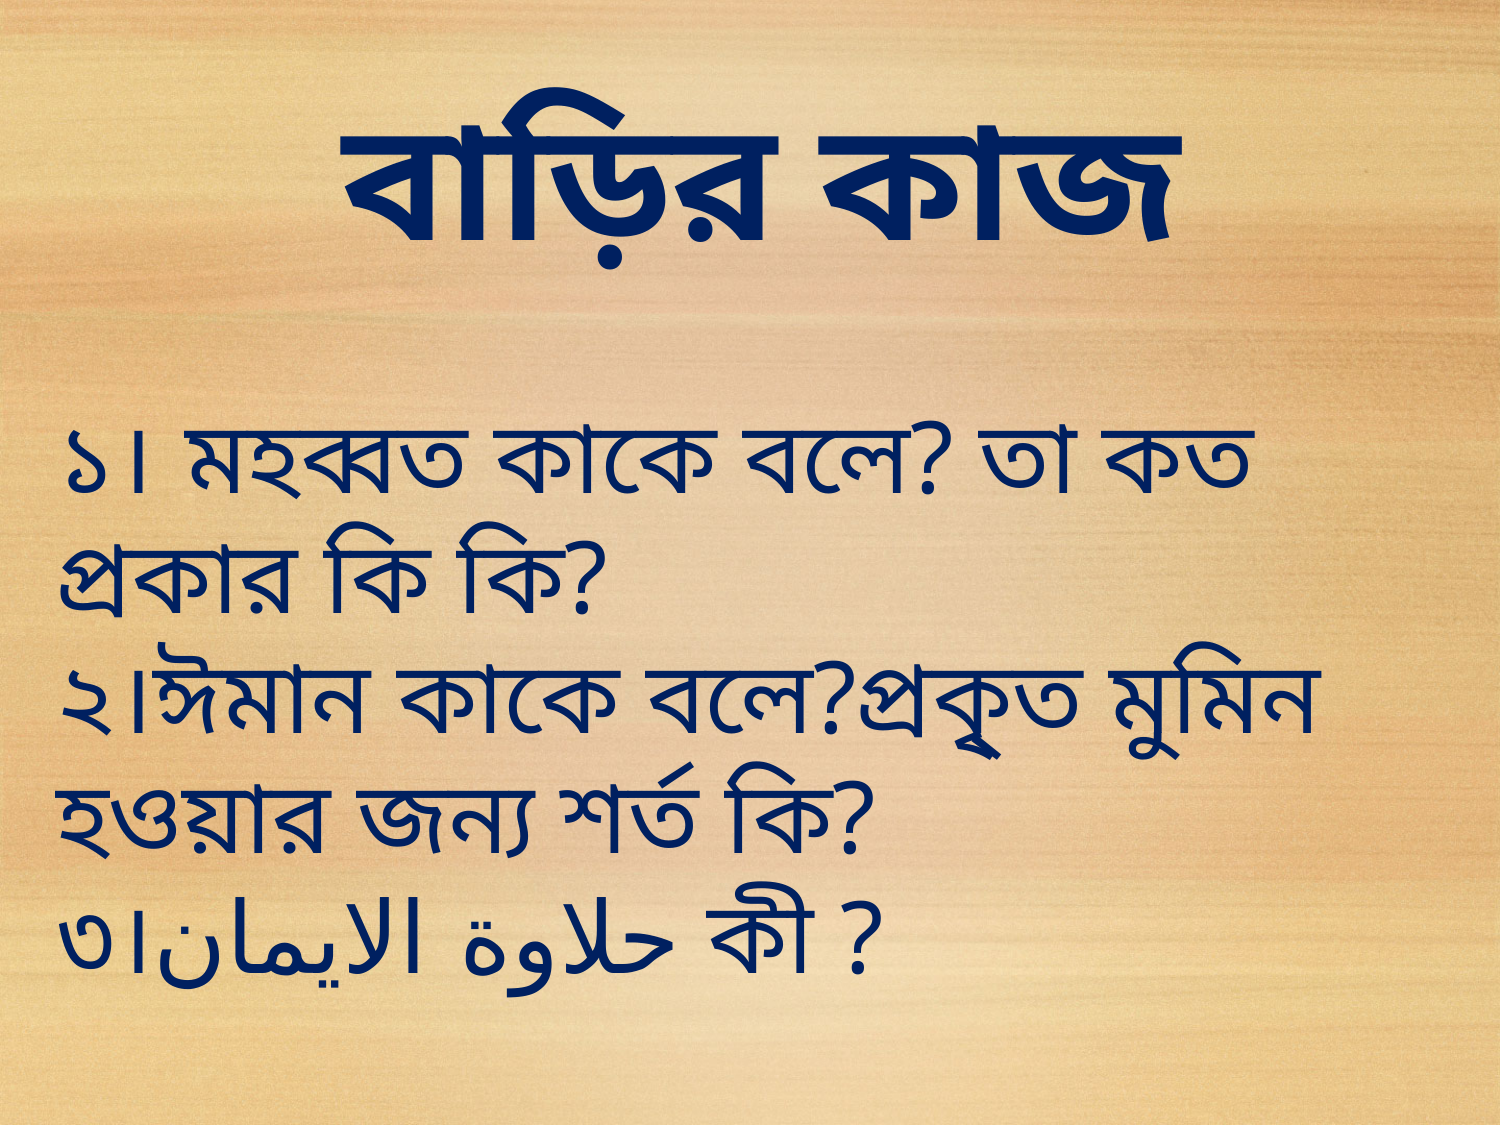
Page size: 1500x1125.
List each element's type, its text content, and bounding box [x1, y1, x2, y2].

picture [0, 0, 1500, 1125]
text_box বাড়ির কাজ ১। মহব্বত কাকে বলে? তা কত প্রকার কি কি? ২।ঈমান কাকে বলে?প্রকৃ্ত মুমিন হওয়ার জন্য শর্ত কি? ৩।حلاوة الايمان কী ? [41, 66, 1483, 1046]
